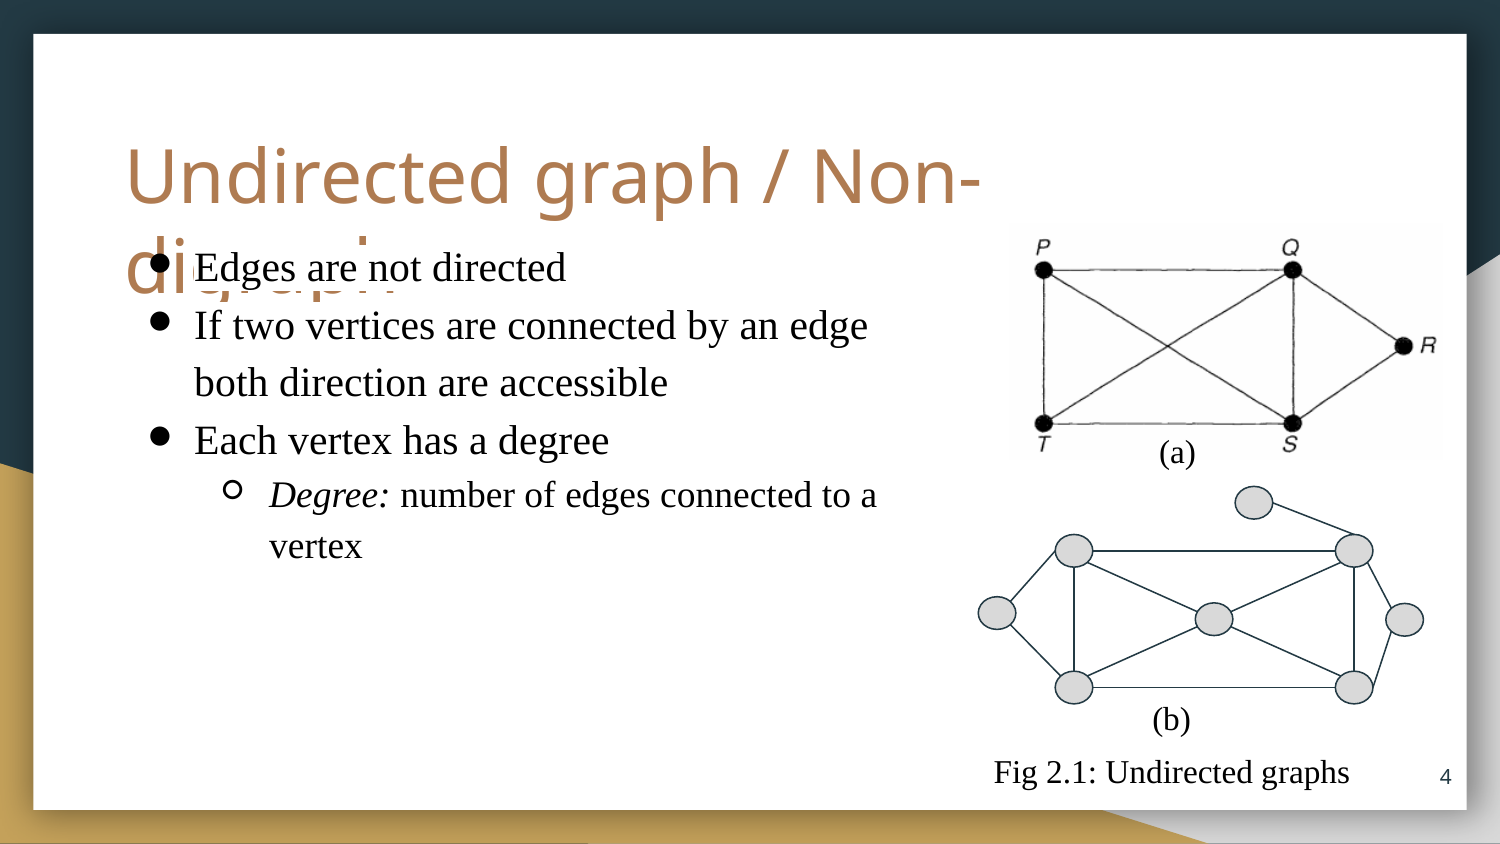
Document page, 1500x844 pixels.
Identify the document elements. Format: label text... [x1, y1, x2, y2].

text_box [1009, 550, 1056, 602]
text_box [1086, 562, 1341, 677]
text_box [1272, 502, 1355, 535]
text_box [1372, 631, 1392, 688]
text_box (b) [1137, 696, 1206, 745]
text_box [978, 596, 1016, 630]
text_box (a) [1144, 469, 1211, 478]
text_box [1055, 672, 1092, 704]
title Undirected graph / Non-digraph [109, 113, 1263, 205]
text_box [1055, 534, 1093, 568]
text_box [1335, 535, 1373, 568]
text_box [1367, 562, 1392, 609]
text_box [1010, 624, 1061, 677]
text_box [1385, 603, 1424, 637]
picture [1008, 223, 1444, 460]
list Edges are not directed If two vertices are connected by an edge both direction are accessible Each vertex has a degree Degree: number of edges connected to a vertex [109, 217, 934, 650]
text_box [1336, 671, 1371, 704]
text_box [1235, 486, 1273, 520]
text_box Fig 2.1: Undirected graphs [978, 735, 1383, 789]
slide_number 4 [1376, 745, 1467, 810]
